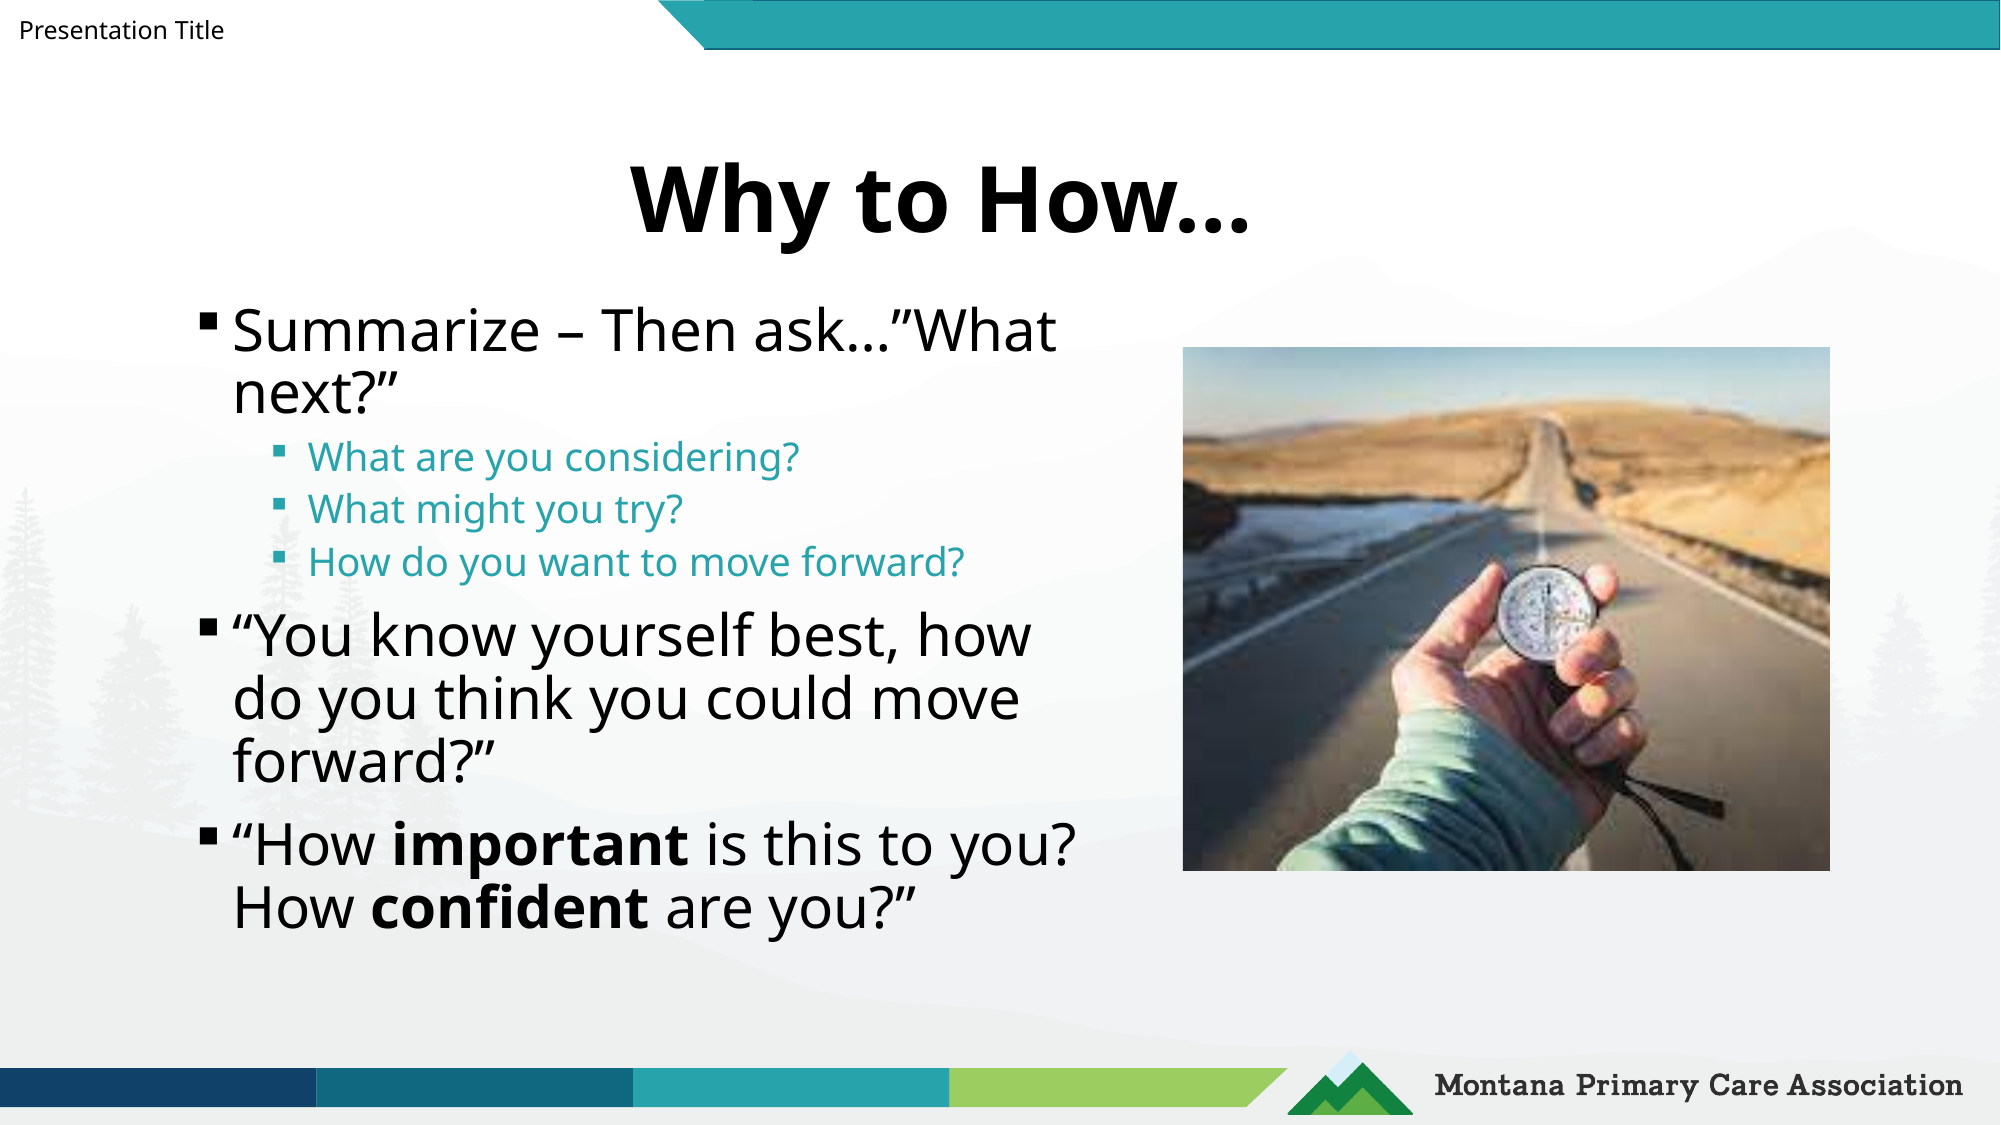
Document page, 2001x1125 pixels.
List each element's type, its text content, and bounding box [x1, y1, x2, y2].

picture [1287, 1050, 1963, 1115]
picture [1182, 347, 1830, 871]
title Why to How… [180, 104, 1830, 261]
list Summarize – Then ask…”What next?” What are you considering? What might you try? How do you want to move forward? “You know yourself best, how do you think you could move forward?” “How important is this to you? How confident are you?” [180, 293, 1123, 963]
